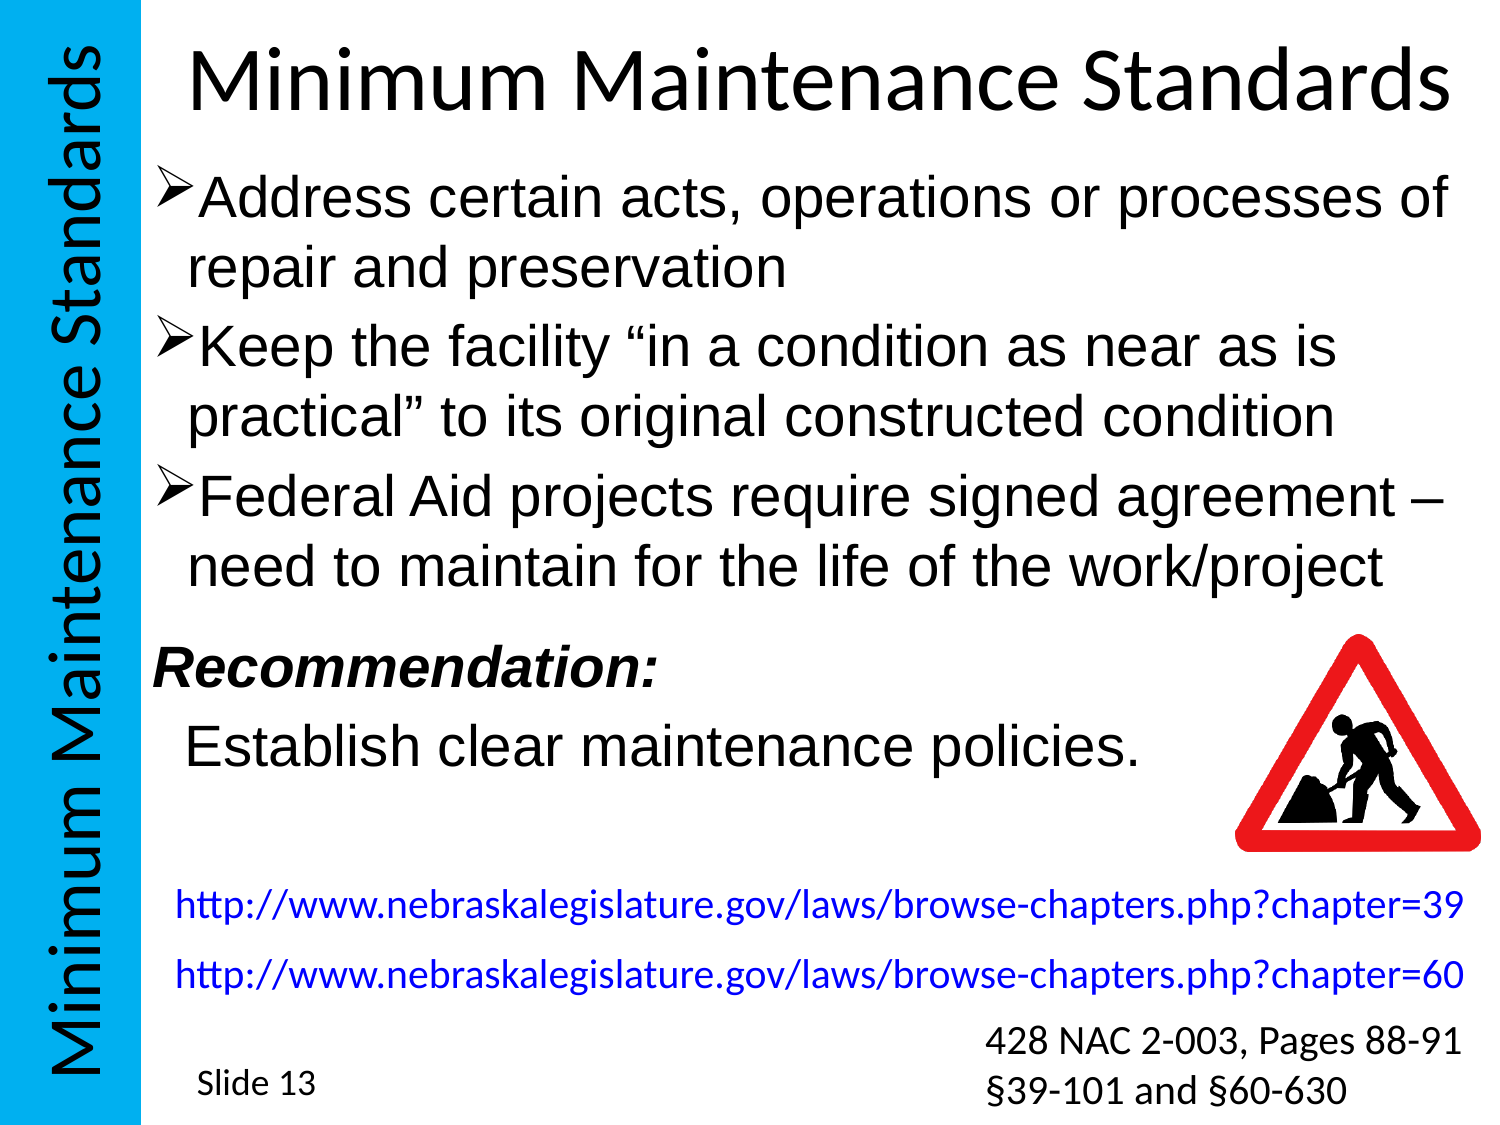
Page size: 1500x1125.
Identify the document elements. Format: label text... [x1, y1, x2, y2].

text_box Minimum Maintenance Standards [141, 28, 1500, 119]
text_box Address certain acts, operations or processes of repair and preservation Keep the facility “in a condition as near as is practical” to its original constructed condition Federal Aid projects require signed agreement – need to maintain for the life of the work/project Recommendation: Establish clear maintenance policies. [141, 153, 1500, 934]
text_box Slide 13 [182, 1051, 384, 1125]
picture [1234, 634, 1481, 853]
text_box http://www.nebraskalegislature.gov/laws/browse-chapters.php?chapter=60 [160, 939, 1489, 1005]
text_box Minimum Maintenance Standards [0, 0, 141, 1125]
text_box 428 NAC 2-003, Pages 88-91 §39-101 and §60-630 [970, 1005, 1500, 1121]
text_box http://www.nebraskalegislature.gov/laws/browse-chapters.php?chapter=39 [160, 869, 1500, 935]
